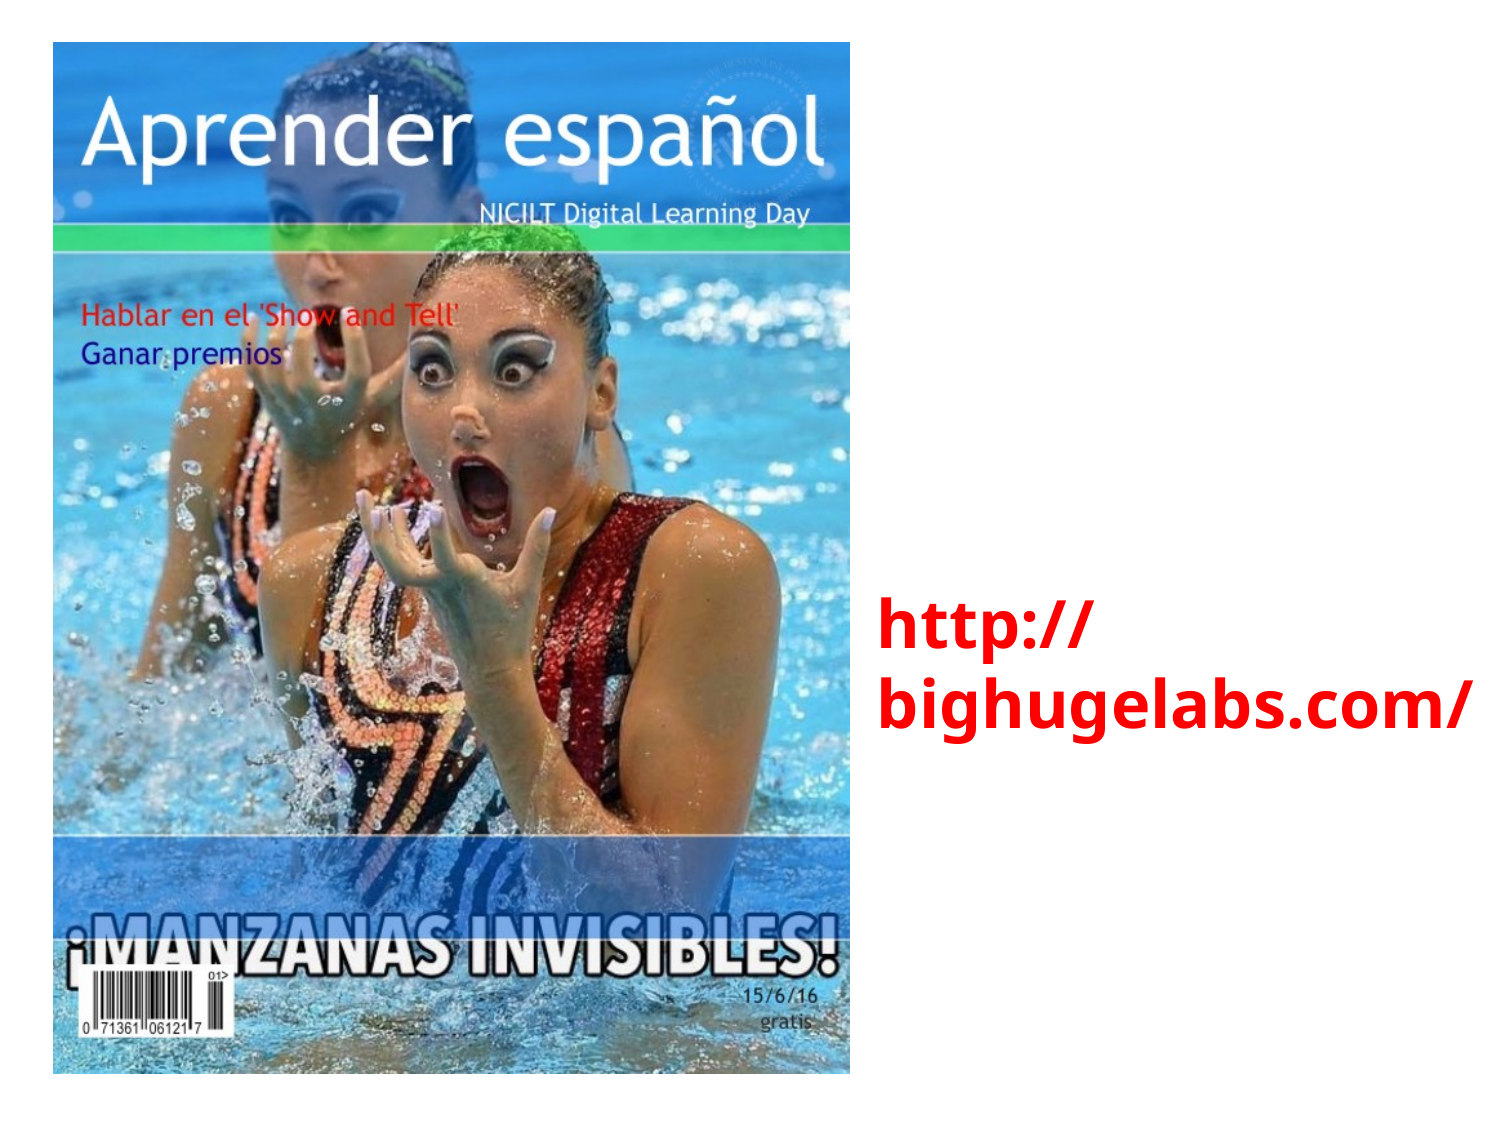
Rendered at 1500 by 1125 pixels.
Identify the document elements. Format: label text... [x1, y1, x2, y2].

text_box http://bighugelabs.com/ [862, 574, 1500, 749]
picture [52, 42, 850, 1074]
